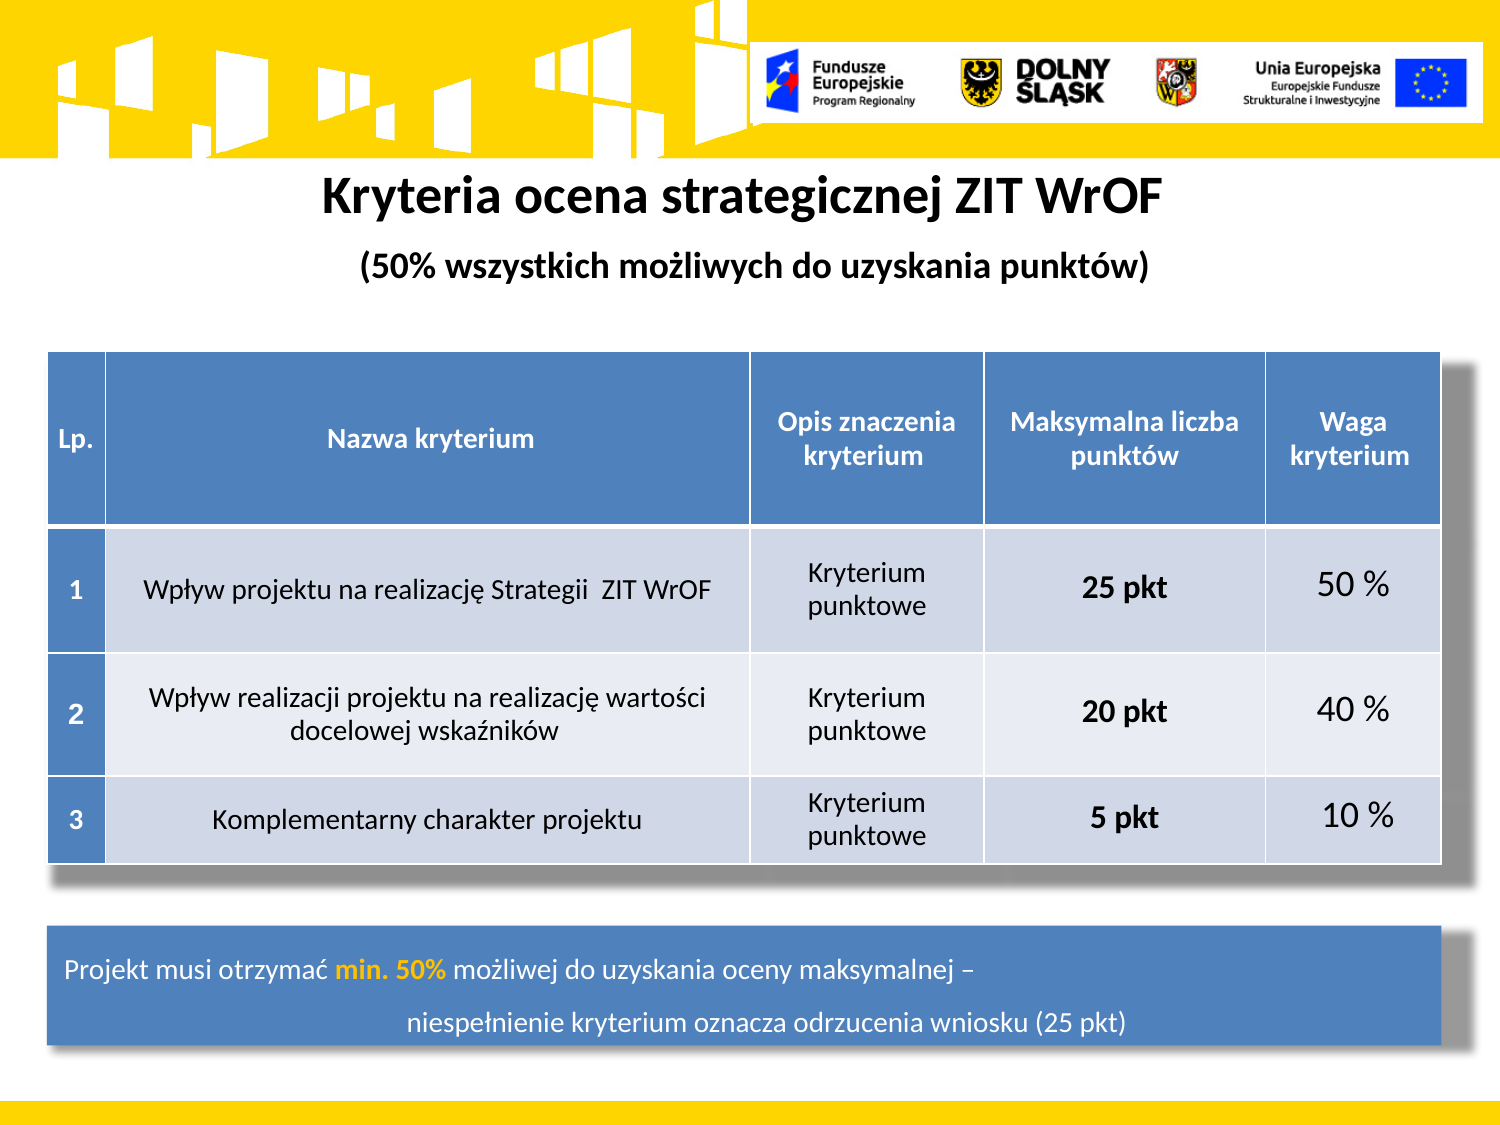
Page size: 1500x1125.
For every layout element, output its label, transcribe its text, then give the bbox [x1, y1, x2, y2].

table_cell 3 [48, 777, 105, 863]
table_cell Komplementarny charakter projektu [106, 777, 749, 863]
table_cell Kryterium punktowe [751, 777, 983, 863]
picture [0, 0, 1500, 152]
table_header Waga kryterium [1266, 352, 1440, 524]
table_header Lp. [48, 352, 105, 524]
table_cell 50 % [1266, 529, 1440, 652]
table_header Maksymalna liczba punktów [985, 352, 1265, 524]
table_cell 2 [48, 654, 105, 775]
table_cell Wpływ realizacji projektu na realizację wartości docelowej wskaźników [106, 654, 749, 775]
table_cell 20 pkt [985, 654, 1265, 775]
table_cell Wpływ projektu na realizację Strategii ZIT WrOF [106, 529, 749, 652]
table_cell 40 % [1266, 654, 1440, 775]
text_box Kryteria ocena strategicznej ZIT WrOF (50% wszystkich możliwych do uzyskania punktów) [0, 152, 1500, 297]
picture [0, 297, 1500, 1125]
table_cell 25 pkt [985, 529, 1265, 652]
table_header Nazwa kryterium [106, 352, 749, 524]
table_cell Kryterium punktowe [751, 654, 983, 775]
table_header Opis znaczenia kryterium [751, 352, 983, 524]
text_box Projekt musi otrzymać min. 50% możliwej do uzyskania oceny maksymalnej – niespełnienie kryterium oznacza odrzucenia wniosku (25 pkt) [46, 925, 1442, 1046]
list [749, 42, 1483, 123]
table_cell 5 pkt [985, 777, 1265, 863]
table_cell 10 % [1266, 777, 1440, 863]
table_cell 1 [48, 529, 105, 652]
table_cell Kryterium punktowe [751, 529, 983, 652]
